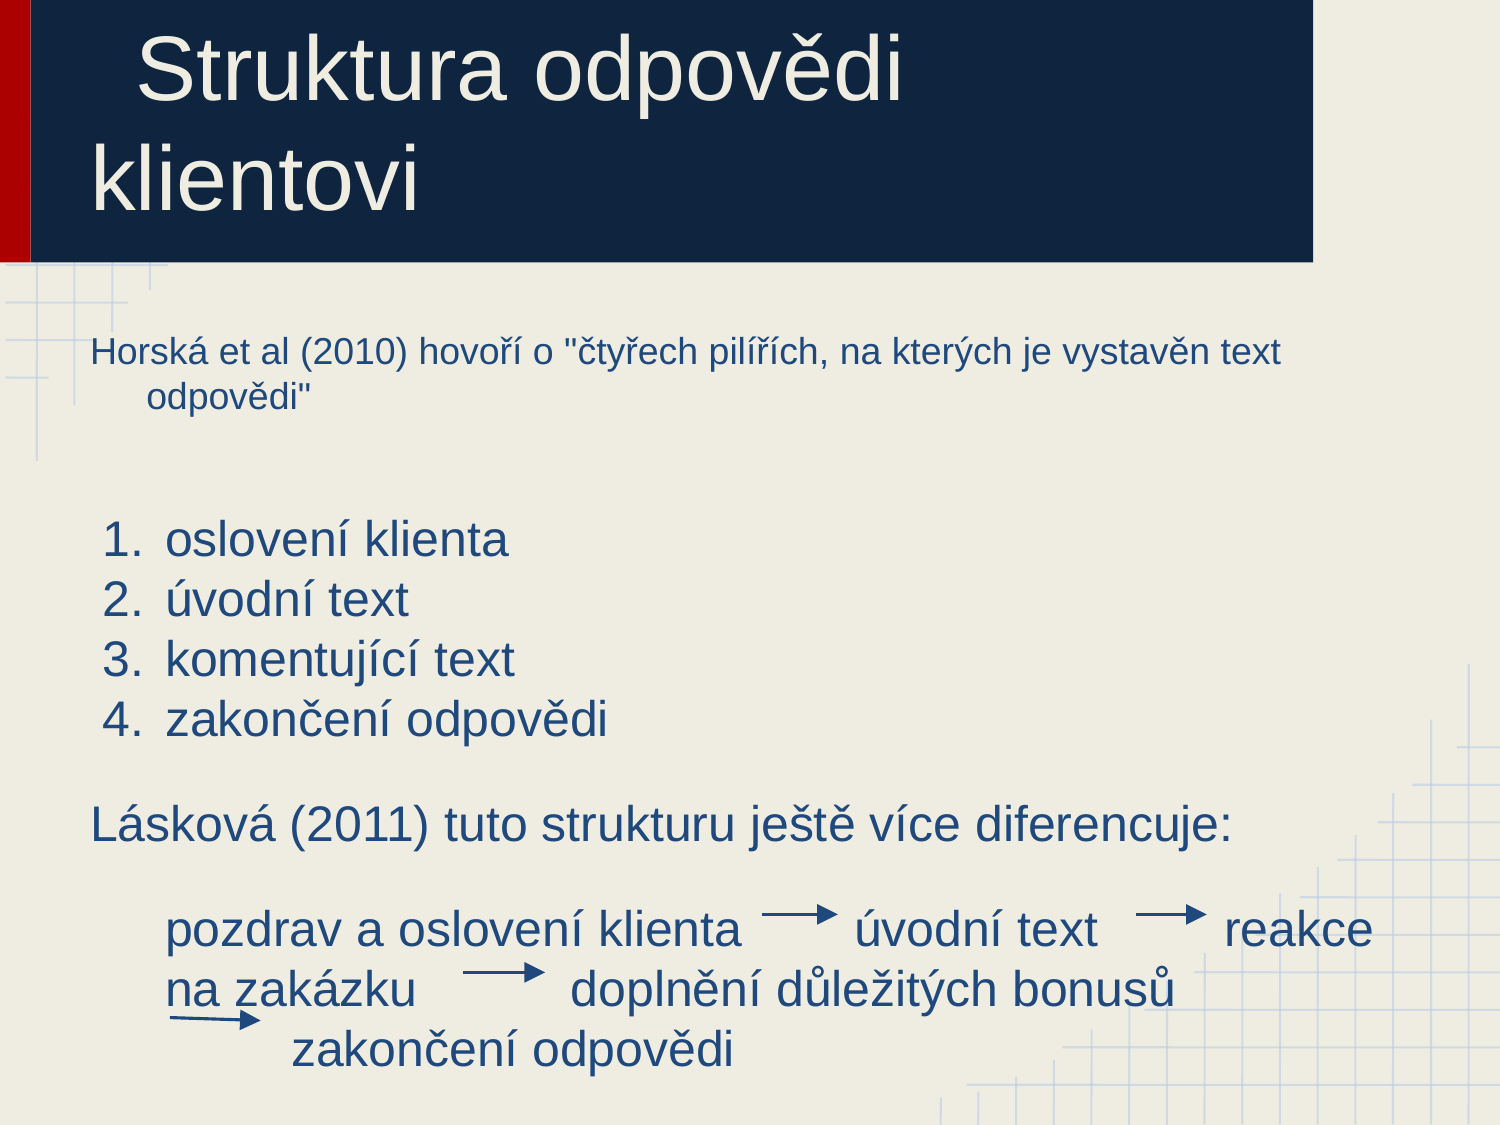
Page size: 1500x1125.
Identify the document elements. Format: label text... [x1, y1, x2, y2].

list Horská et al (2010) hovoří o "čtyřech pilířích, na kterých je vystavěn text odpovědi" oslovení klienta úvodní text komentující text zakončení odpovědi Lásková (2011) tuto strukturu ještě více diferencuje: pozdrav a oslovení klienta úvodní text reakce na zakázku doplnění důležitých bonusů zakončení odpovědi [75, 311, 1425, 1106]
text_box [169, 1017, 261, 1021]
title Struktura odpovědi klientovi [75, 22, 1276, 244]
